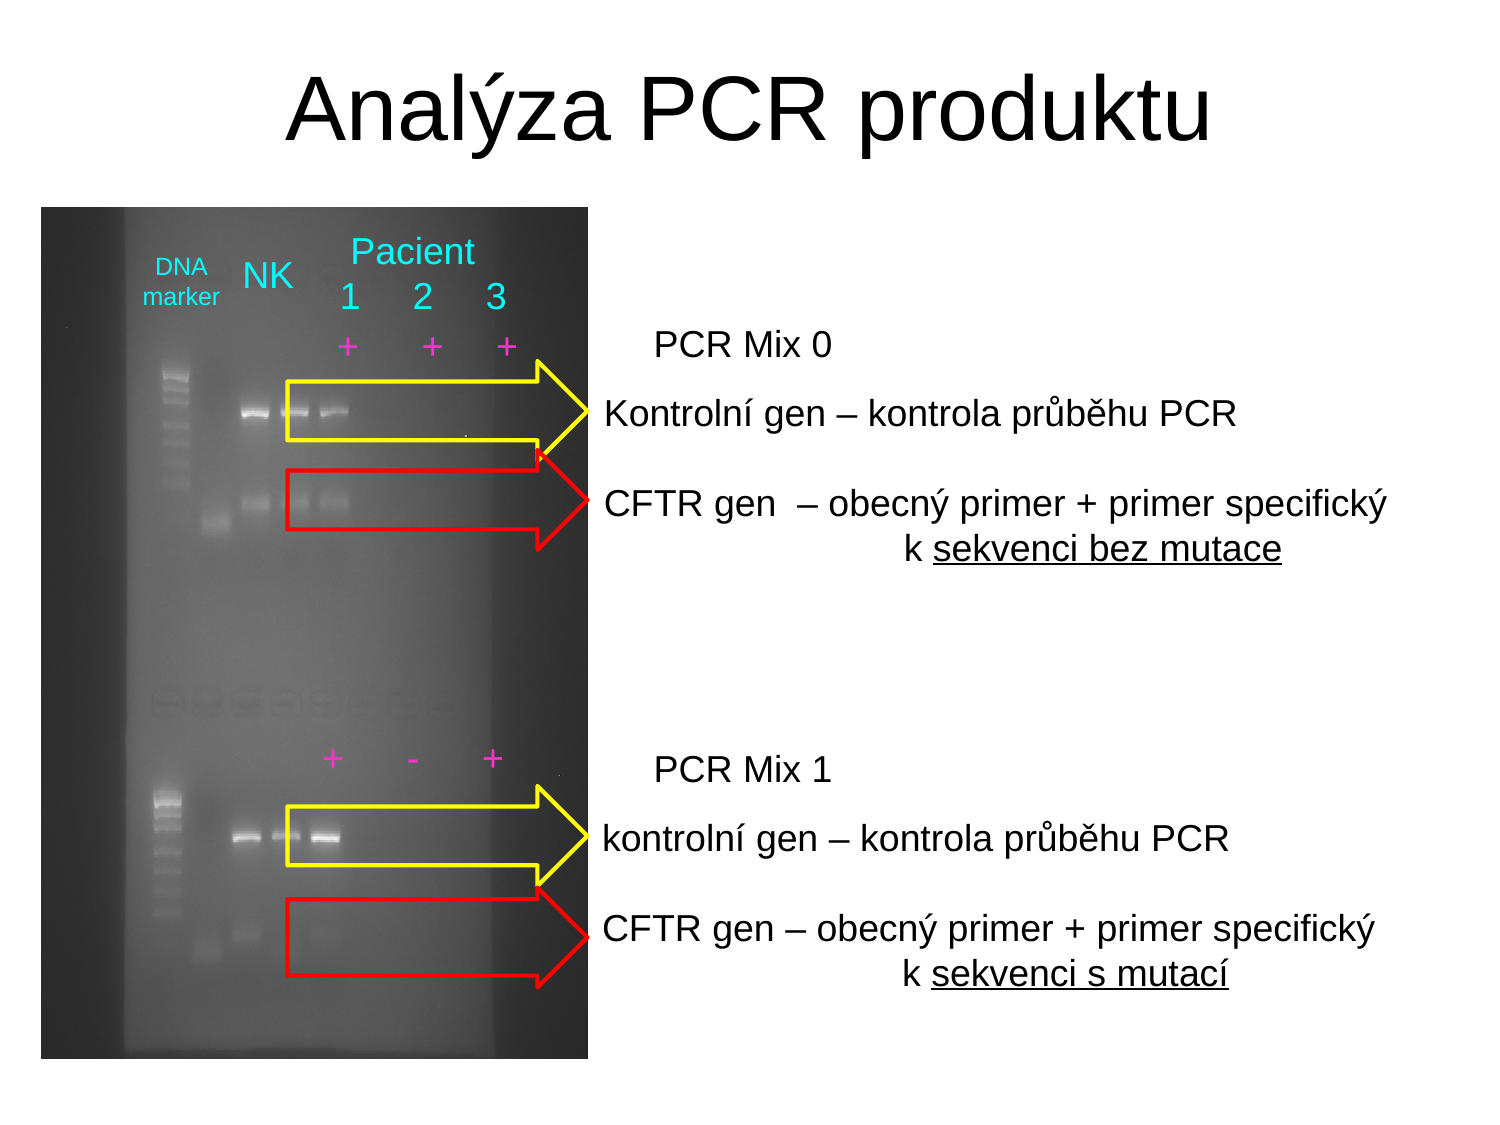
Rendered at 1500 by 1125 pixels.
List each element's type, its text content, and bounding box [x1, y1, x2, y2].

title Analýza PCR produktu [75, 45, 1425, 163]
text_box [40, 207, 1463, 1059]
